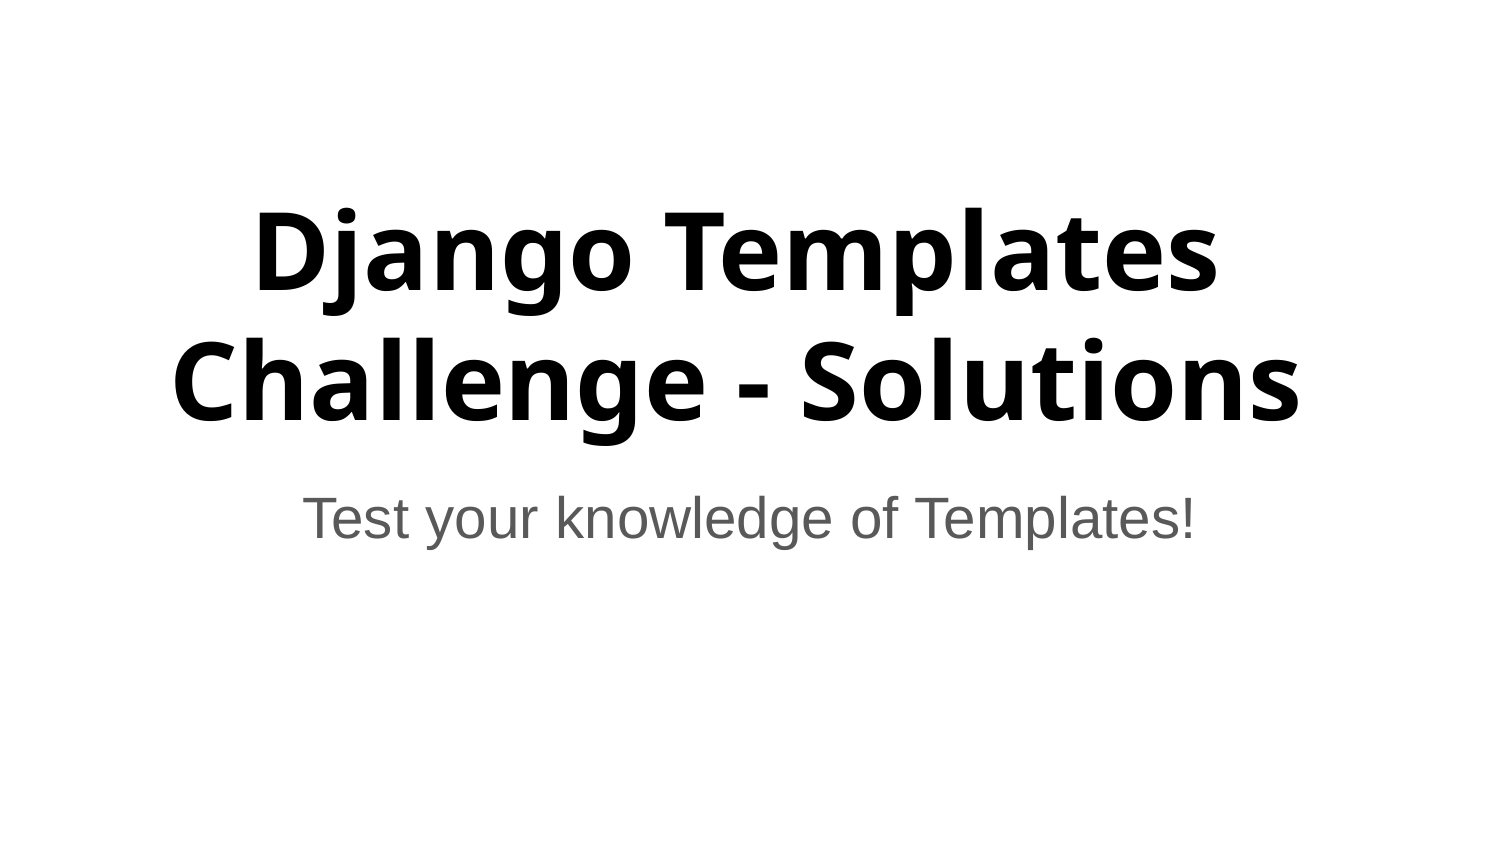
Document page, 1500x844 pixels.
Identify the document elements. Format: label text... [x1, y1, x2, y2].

subtitle Test your knowledge of Templates! [51, 464, 1449, 595]
title Django Templates Challenge - Solutions [51, 122, 1449, 458]
